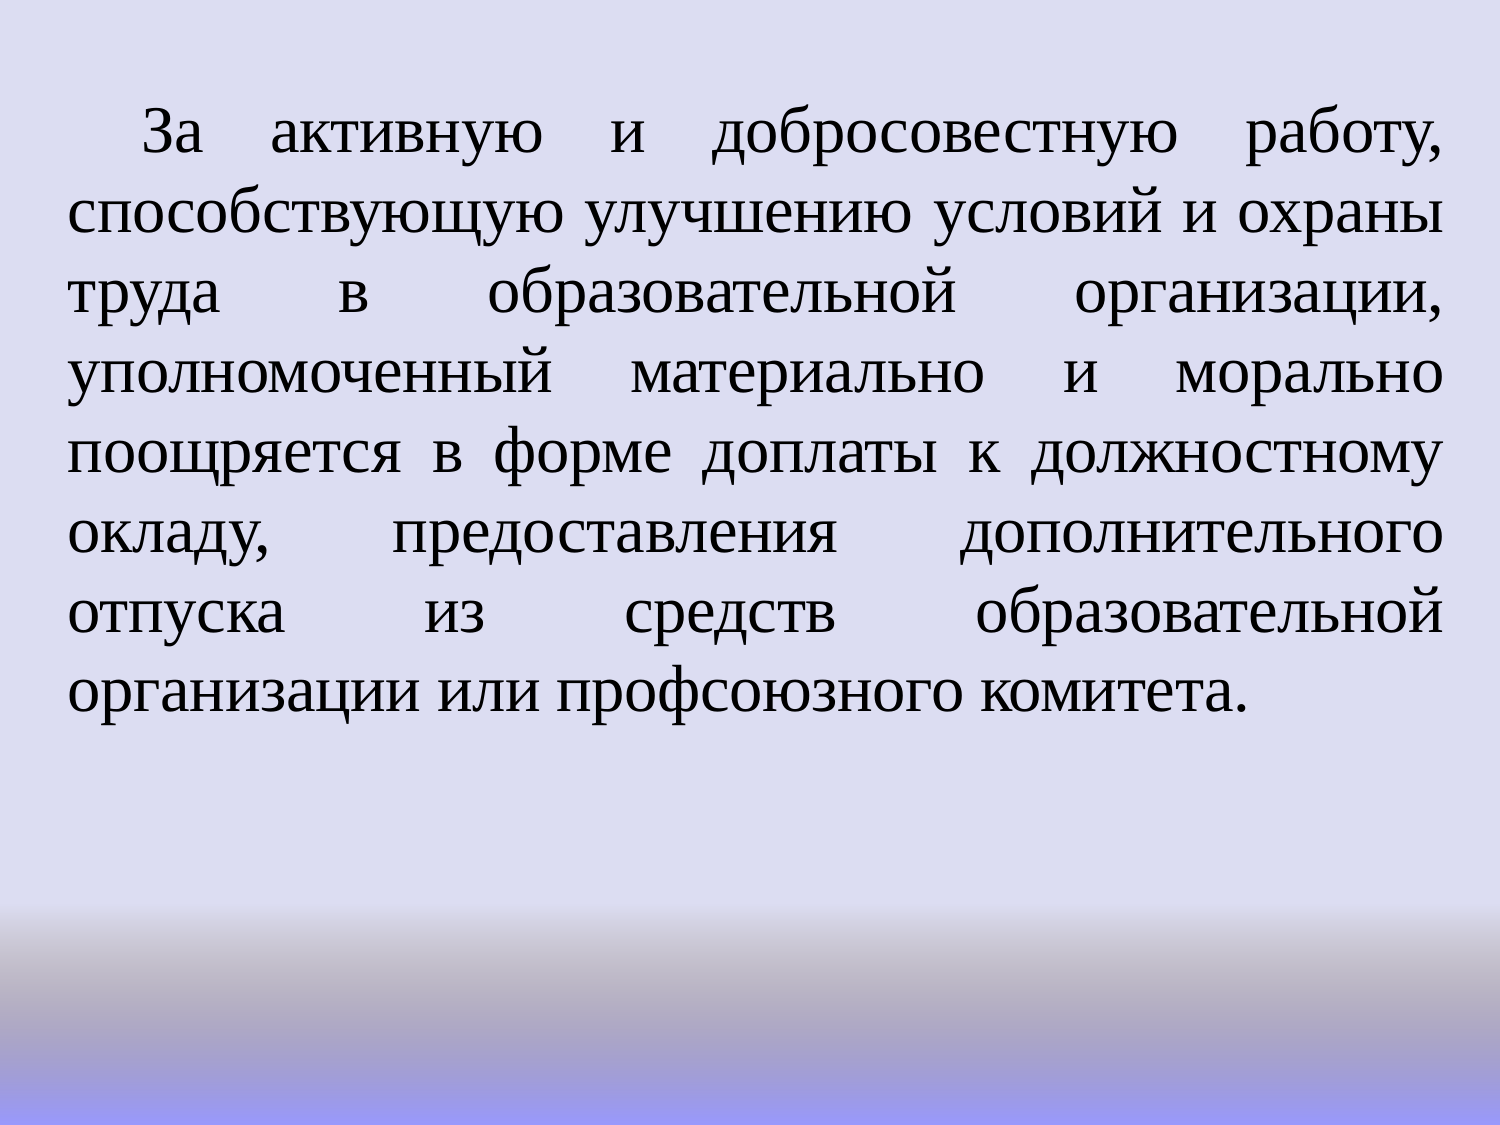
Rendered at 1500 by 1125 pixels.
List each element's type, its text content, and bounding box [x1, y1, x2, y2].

text_box За активную и добросовестную работу, способствующую улучшению условий и охраны труда в образовательной организации, уполномоченный материально и морально поощряется в форме доплаты к должностному окладу, предоставления дополнительного отпуска из средств образовательной организации или профсоюзного комитета. [53, 78, 1459, 803]
